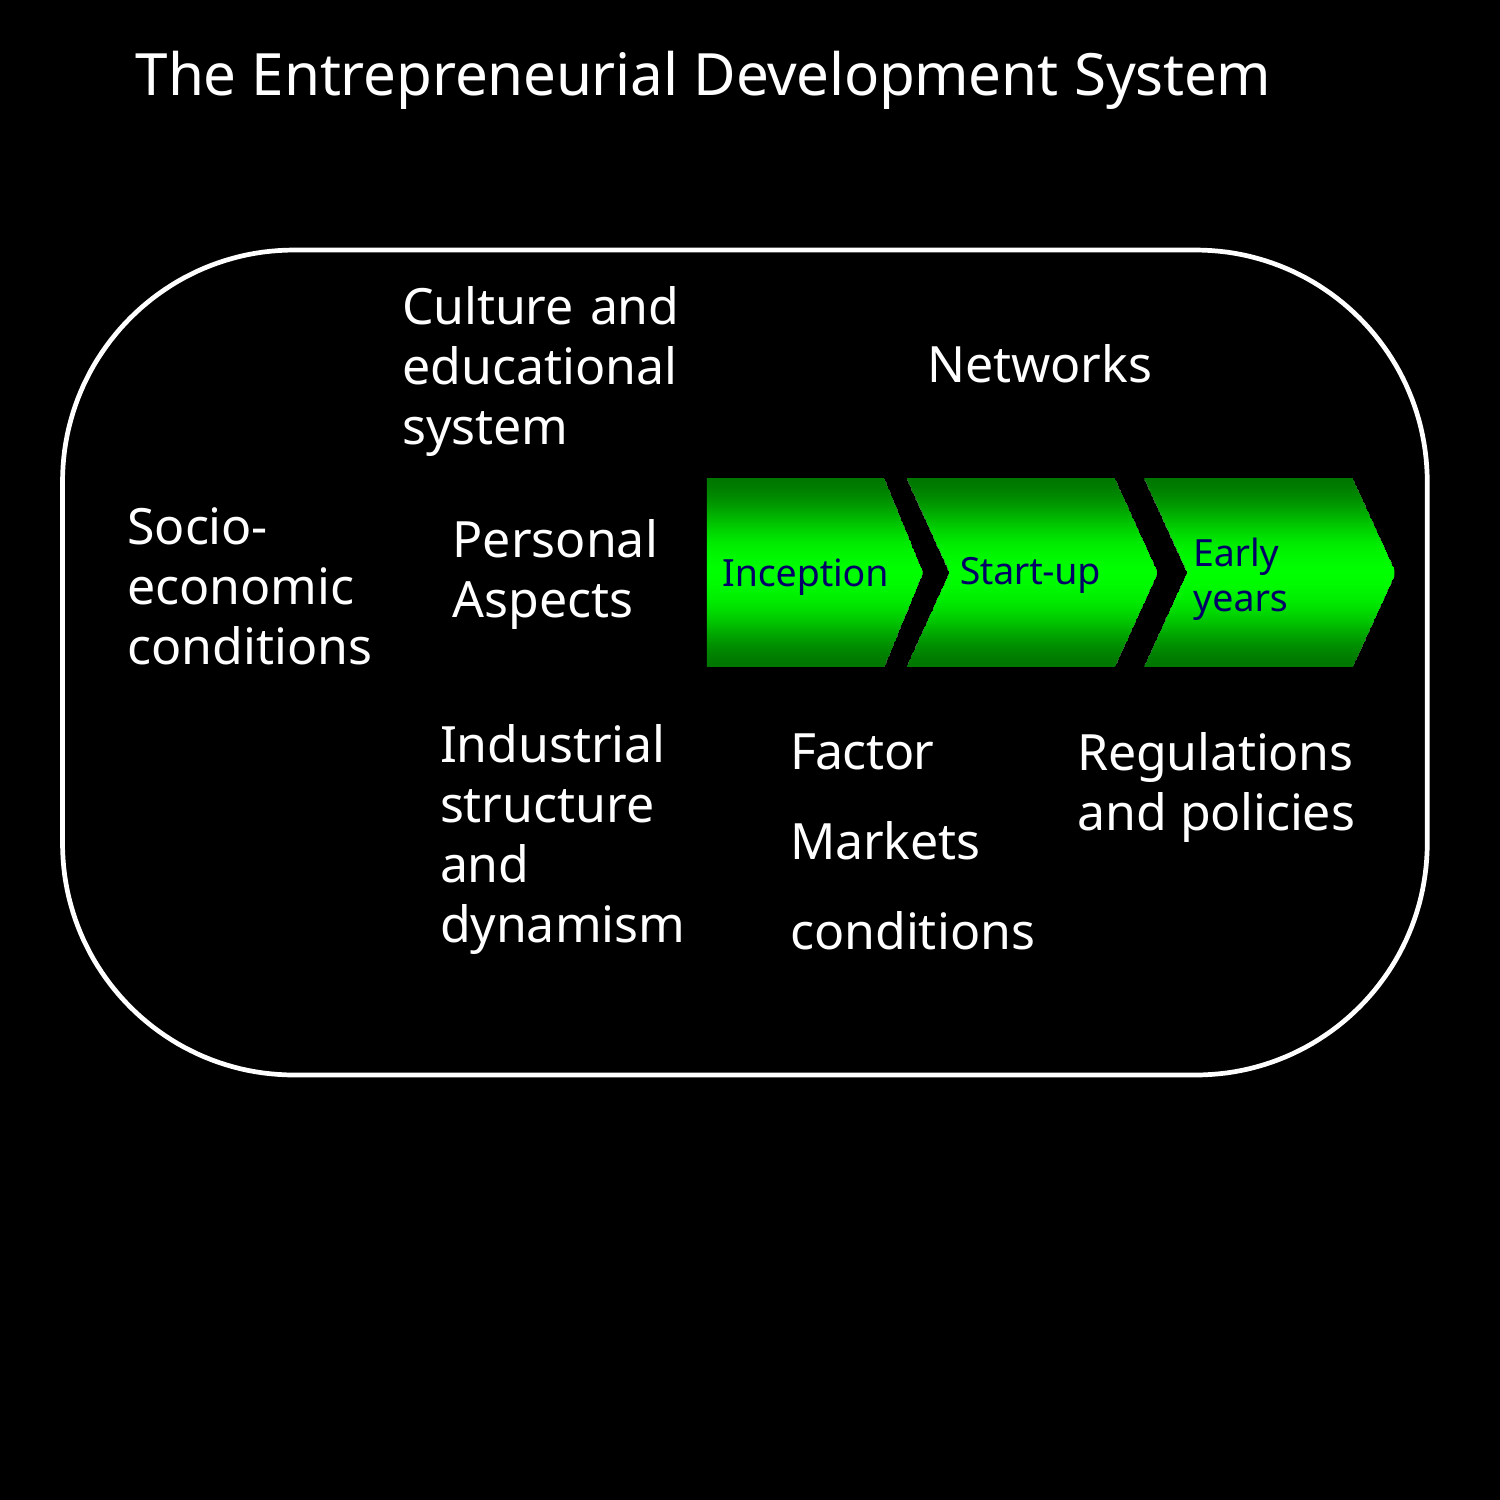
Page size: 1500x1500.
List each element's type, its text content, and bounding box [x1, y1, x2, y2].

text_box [1046, 703, 1423, 876]
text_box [59, 247, 1430, 1078]
title The Entrepreneurial Development System [133, 35, 1367, 246]
text_box [99, 18, 1406, 149]
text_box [95, 478, 418, 711]
